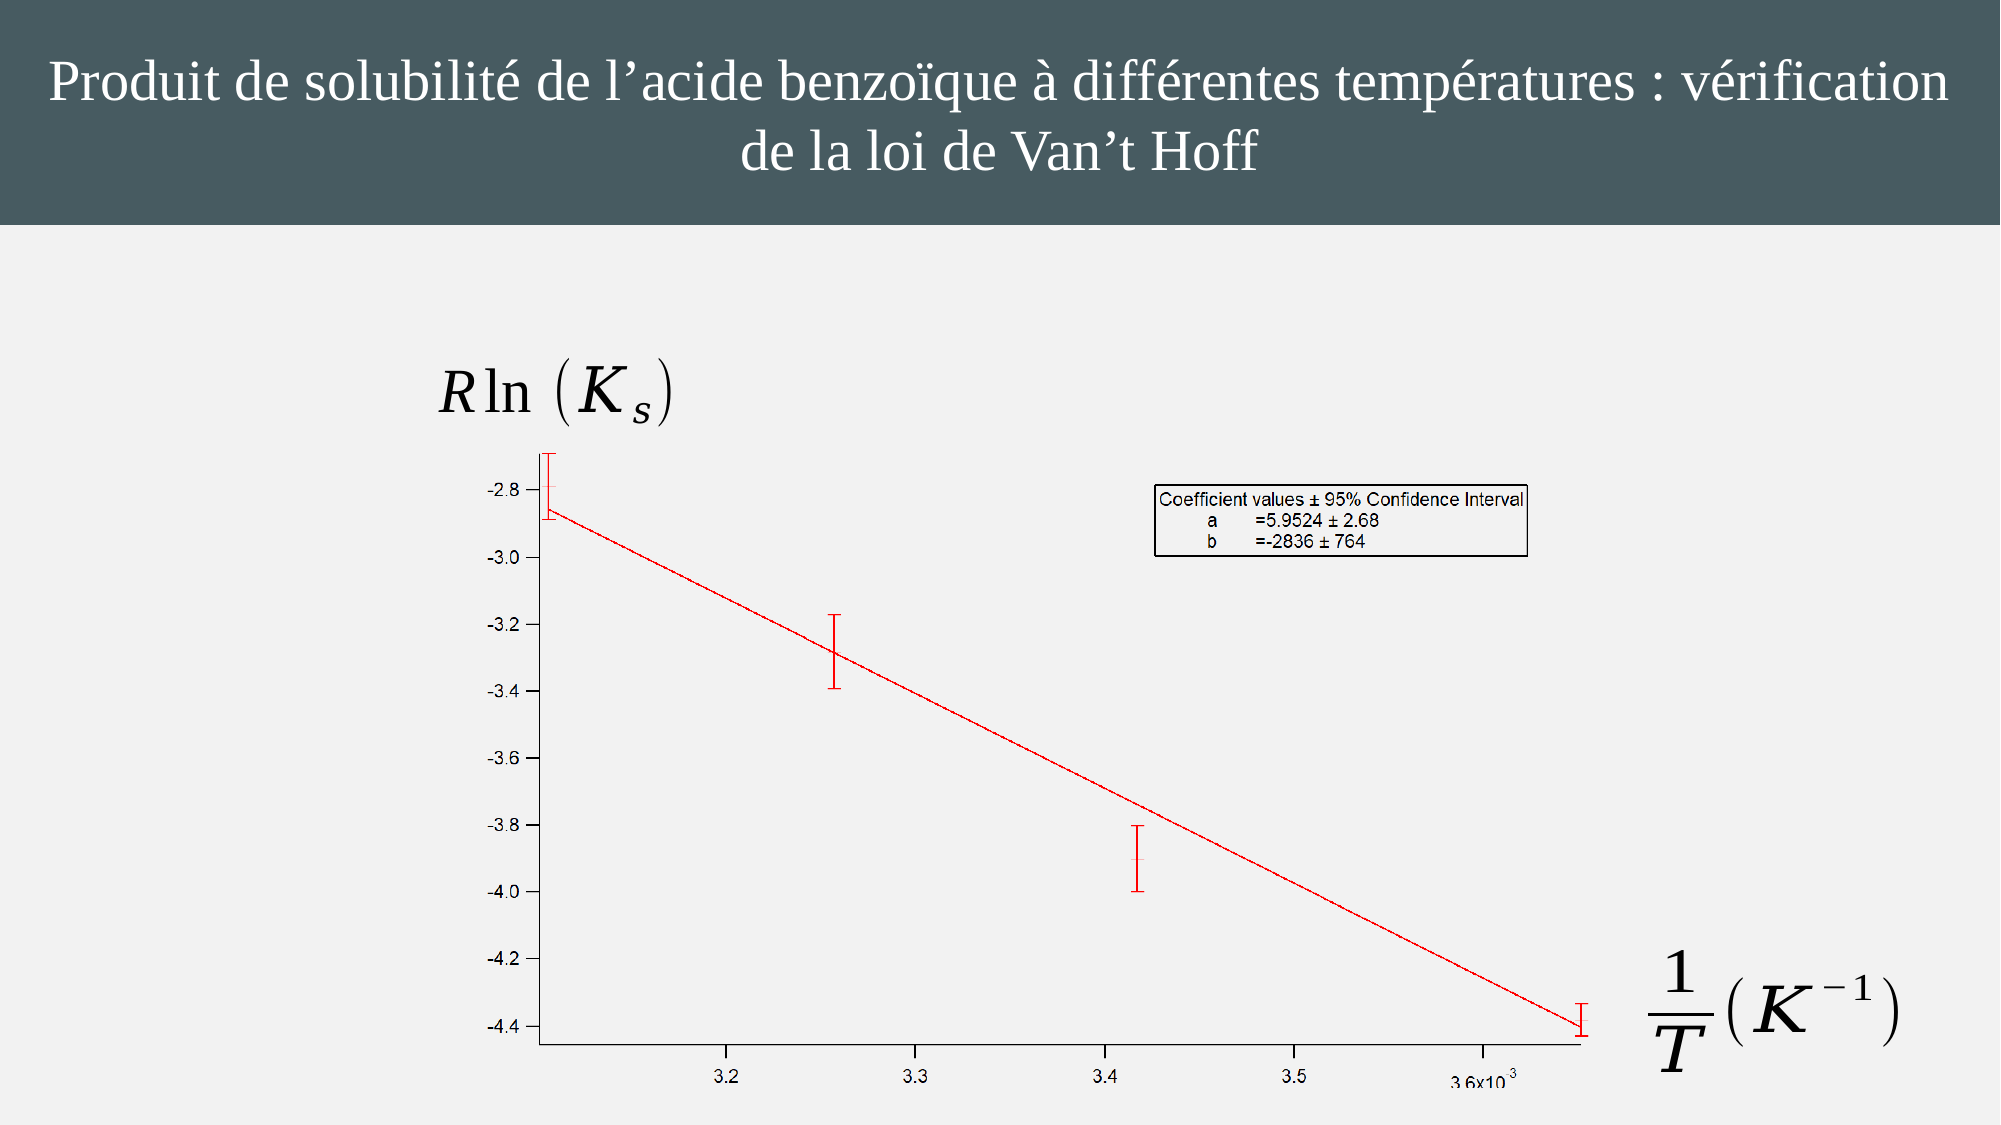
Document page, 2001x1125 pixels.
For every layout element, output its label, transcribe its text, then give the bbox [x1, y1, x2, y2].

picture [472, 433, 1625, 1088]
text_box Produit de solubilité de l’acide benzoïque à différentes températures : vérification de la loi de Van’t Hoff [0, 0, 2000, 226]
